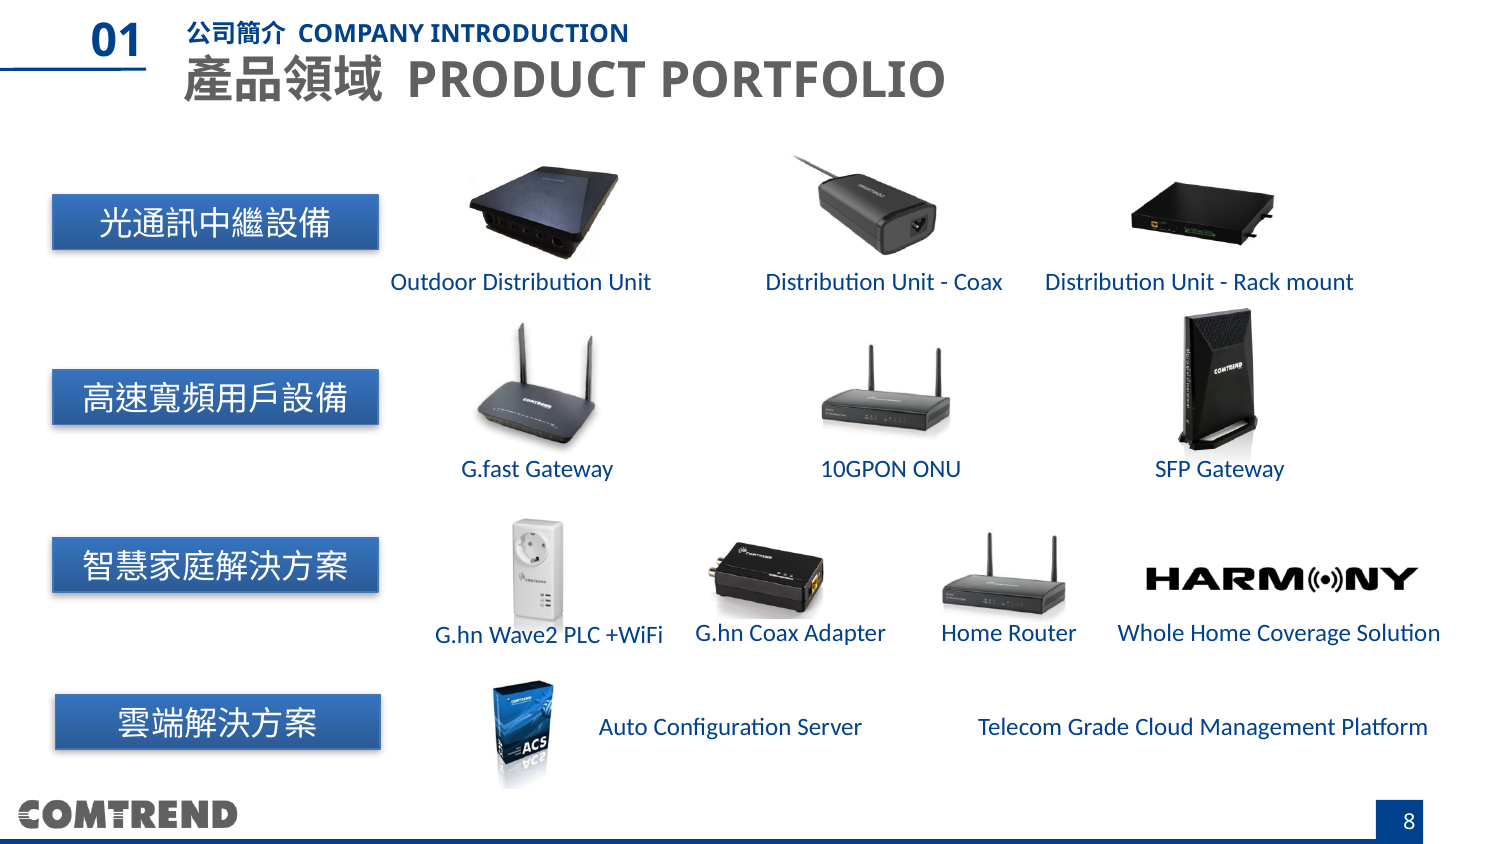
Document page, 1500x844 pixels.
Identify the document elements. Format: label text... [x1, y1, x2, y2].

text_box G.hn Wave2 PLC +WiFi [420, 610, 679, 656]
picture [468, 163, 620, 261]
text_box Distribution Unit - Rack mount [1030, 257, 1370, 303]
picture [503, 515, 574, 633]
slide_number 8 [1361, 799, 1431, 844]
picture [1160, 292, 1280, 471]
text_box 雲端解決方案 [55, 694, 381, 750]
text_box 高速寬頻用戶設備 [52, 369, 379, 425]
title 公司簡介 COMPANY INTRODUCTION [183, 8, 1409, 56]
text_box Home Router [926, 609, 1093, 655]
picture [1118, 149, 1288, 270]
picture [17, 799, 238, 829]
text_box Distribution Unit - Coax [750, 257, 1019, 303]
picture [702, 538, 828, 619]
text_box G.hn Coax Adapter [680, 609, 902, 655]
text_box Telecom Grade Cloud Management Platform [963, 703, 1445, 748]
text_box 智慧家庭解決方案 [52, 537, 379, 593]
picture [1124, 550, 1430, 608]
picture [933, 527, 1074, 623]
picture [489, 679, 554, 790]
picture [813, 339, 959, 440]
text_box SFP Gateway [1140, 445, 1300, 490]
text_box G.fast Gateway [446, 445, 629, 490]
text_box 10GPON ONU [805, 445, 977, 490]
list 01 [75, 2, 183, 74]
picture [468, 316, 619, 446]
picture [773, 128, 950, 259]
text_box Whole Home Coverage Solution [1103, 609, 1457, 655]
text_box Auto Configuration Server [583, 703, 878, 748]
list 產品領域 PRODUCT PORTFOLIO [168, 40, 1388, 121]
text_box Outdoor Distribution Unit [375, 257, 668, 303]
text_box 光通訊中繼設備 [52, 194, 379, 250]
